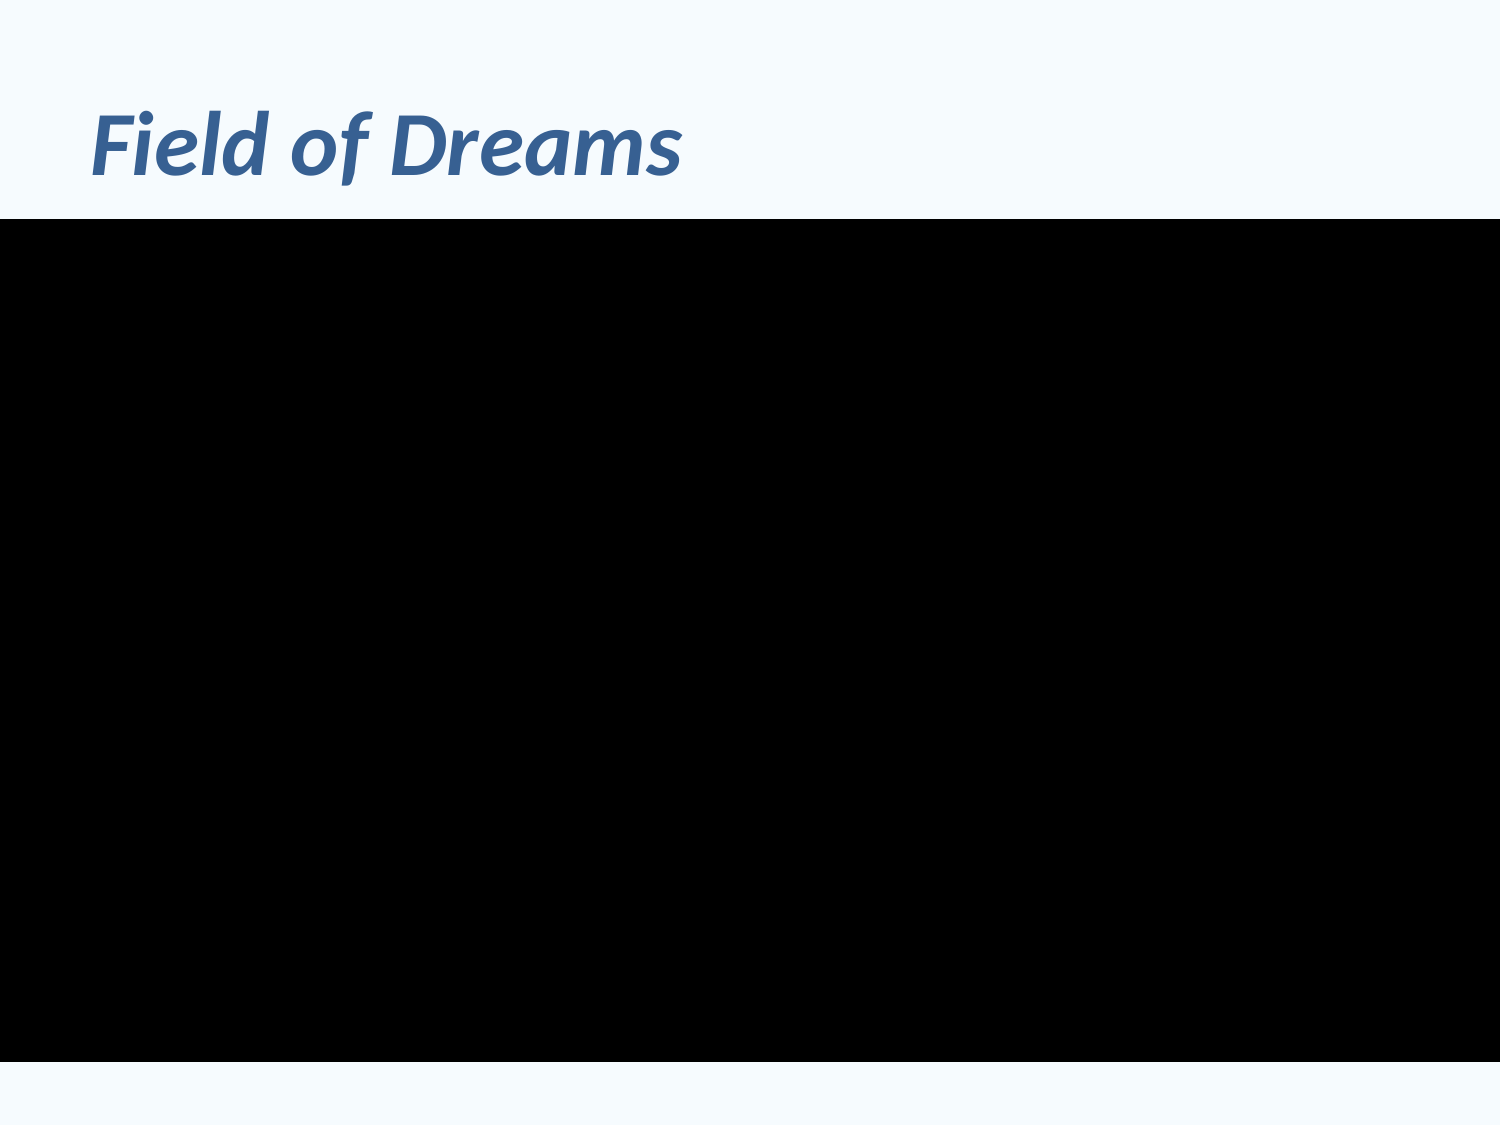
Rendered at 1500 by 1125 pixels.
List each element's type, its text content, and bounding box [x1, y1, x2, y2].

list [0, 218, 1500, 1063]
title Field of Dreams [75, 45, 1425, 217]
